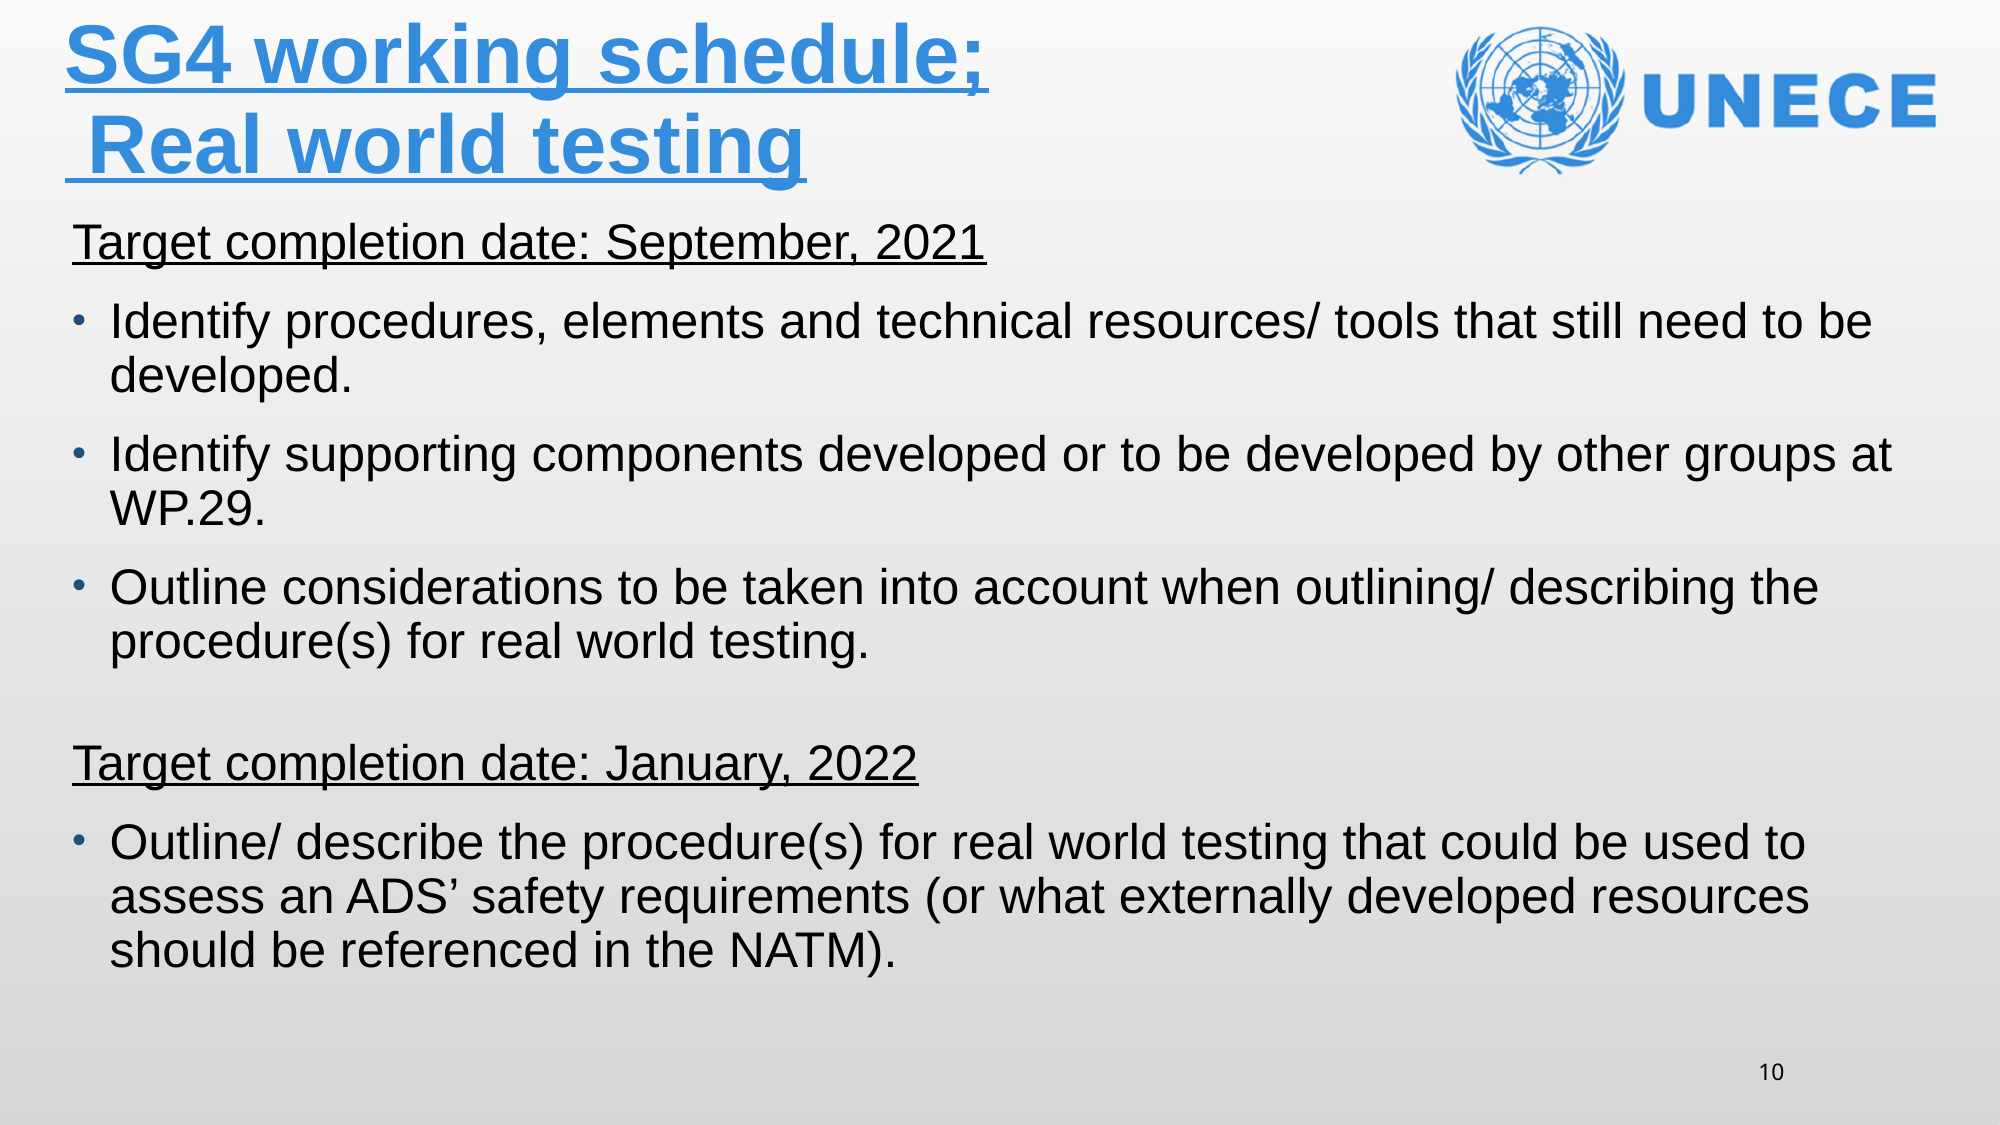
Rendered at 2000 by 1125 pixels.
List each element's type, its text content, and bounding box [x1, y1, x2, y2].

picture [1424, 7, 1963, 195]
slide_number 10 [1612, 1057, 1800, 1088]
title SG4 working schedule; Real world testing [49, 3, 1450, 200]
list Target completion date: September, 2021 Identify procedures, elements and technical resources/ tools that still need to be developed. Identify supporting components developed or to be developed by other groups at WP.29. Outline considerations to be taken into account when outlining/ describing the procedure(s) for real world testing. Target completion date: January, 2022 Outline/ describe the procedure(s) for real world testing that could be used to assess an ADS’ safety requirements (or what externally developed resources should be referenced in the NATM). [49, 208, 1950, 1025]
